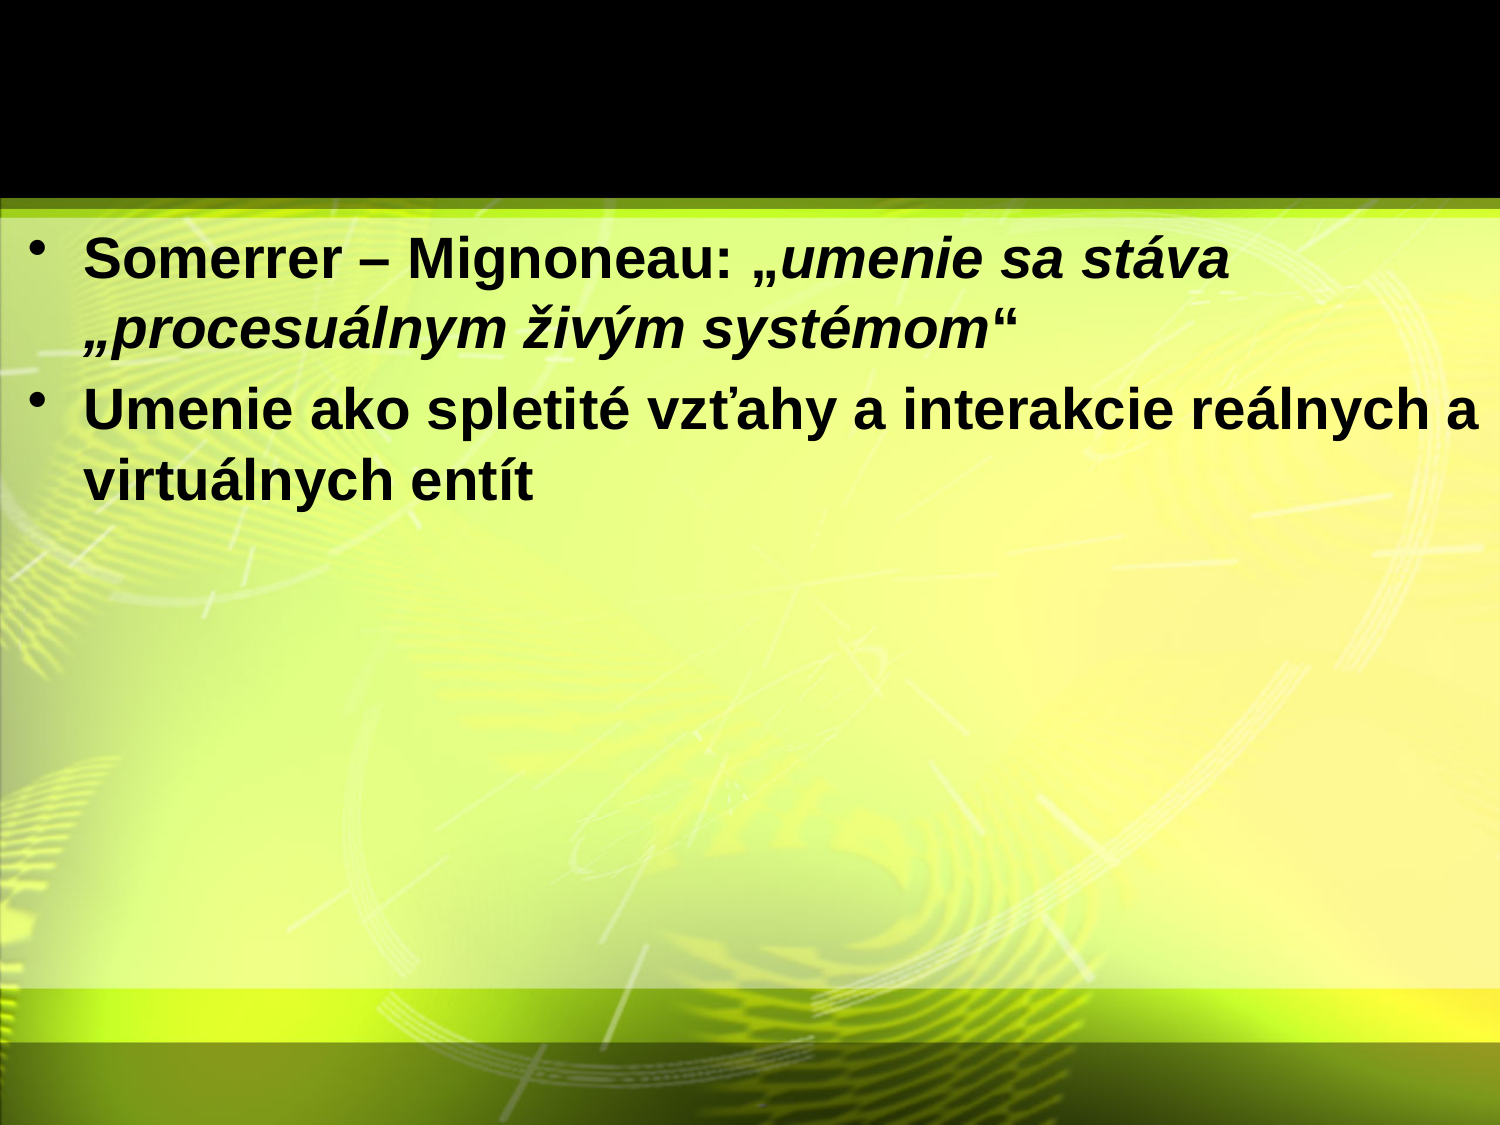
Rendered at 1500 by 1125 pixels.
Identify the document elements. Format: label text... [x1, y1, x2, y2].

list Somerrer – Mignoneau: „umenie sa stáva „procesuálnym živým systémom“ Umenie ako spletité vzťahy a interakcie reálnych a virtuálnych entít [12, 212, 1500, 1038]
picture [0, 0, 1500, 1125]
